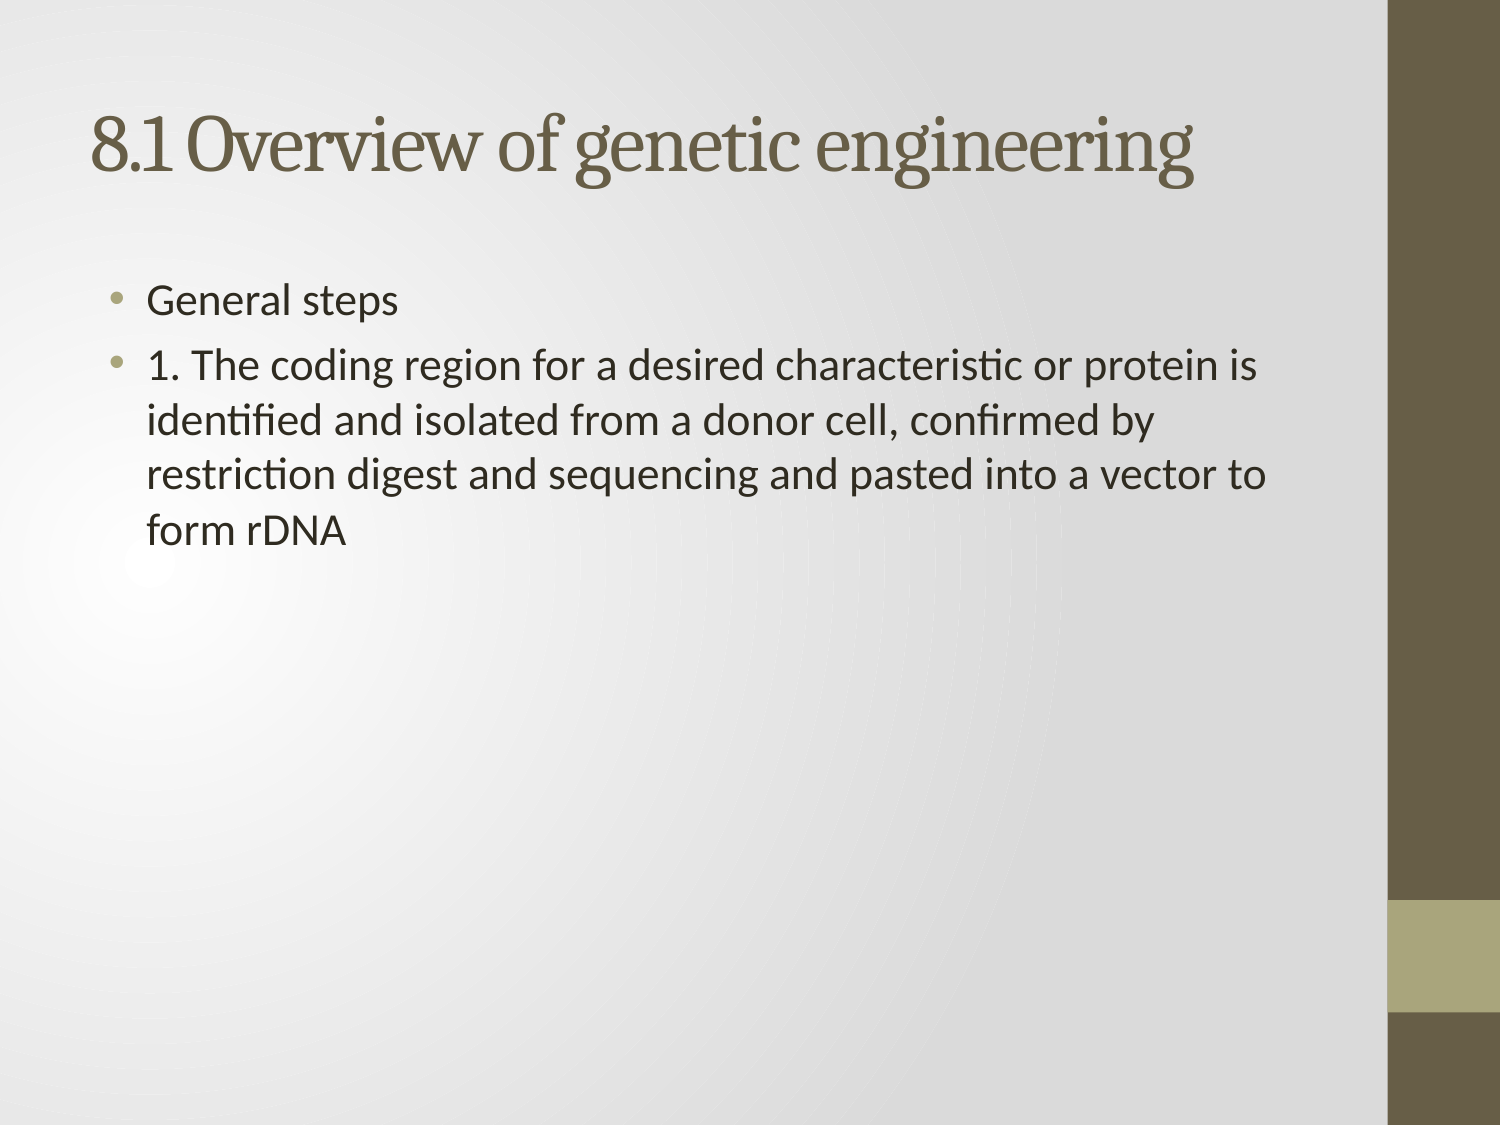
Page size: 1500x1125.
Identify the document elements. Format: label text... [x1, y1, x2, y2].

list General steps 1. The coding region for a desired characteristic or protein is identified and isolated from a donor cell, confirmed by restriction digest and sequencing and pasted into a vector to form rDNA [75, 262, 1325, 1050]
title 8.1 Overview of genetic engineering [75, 45, 1325, 233]
